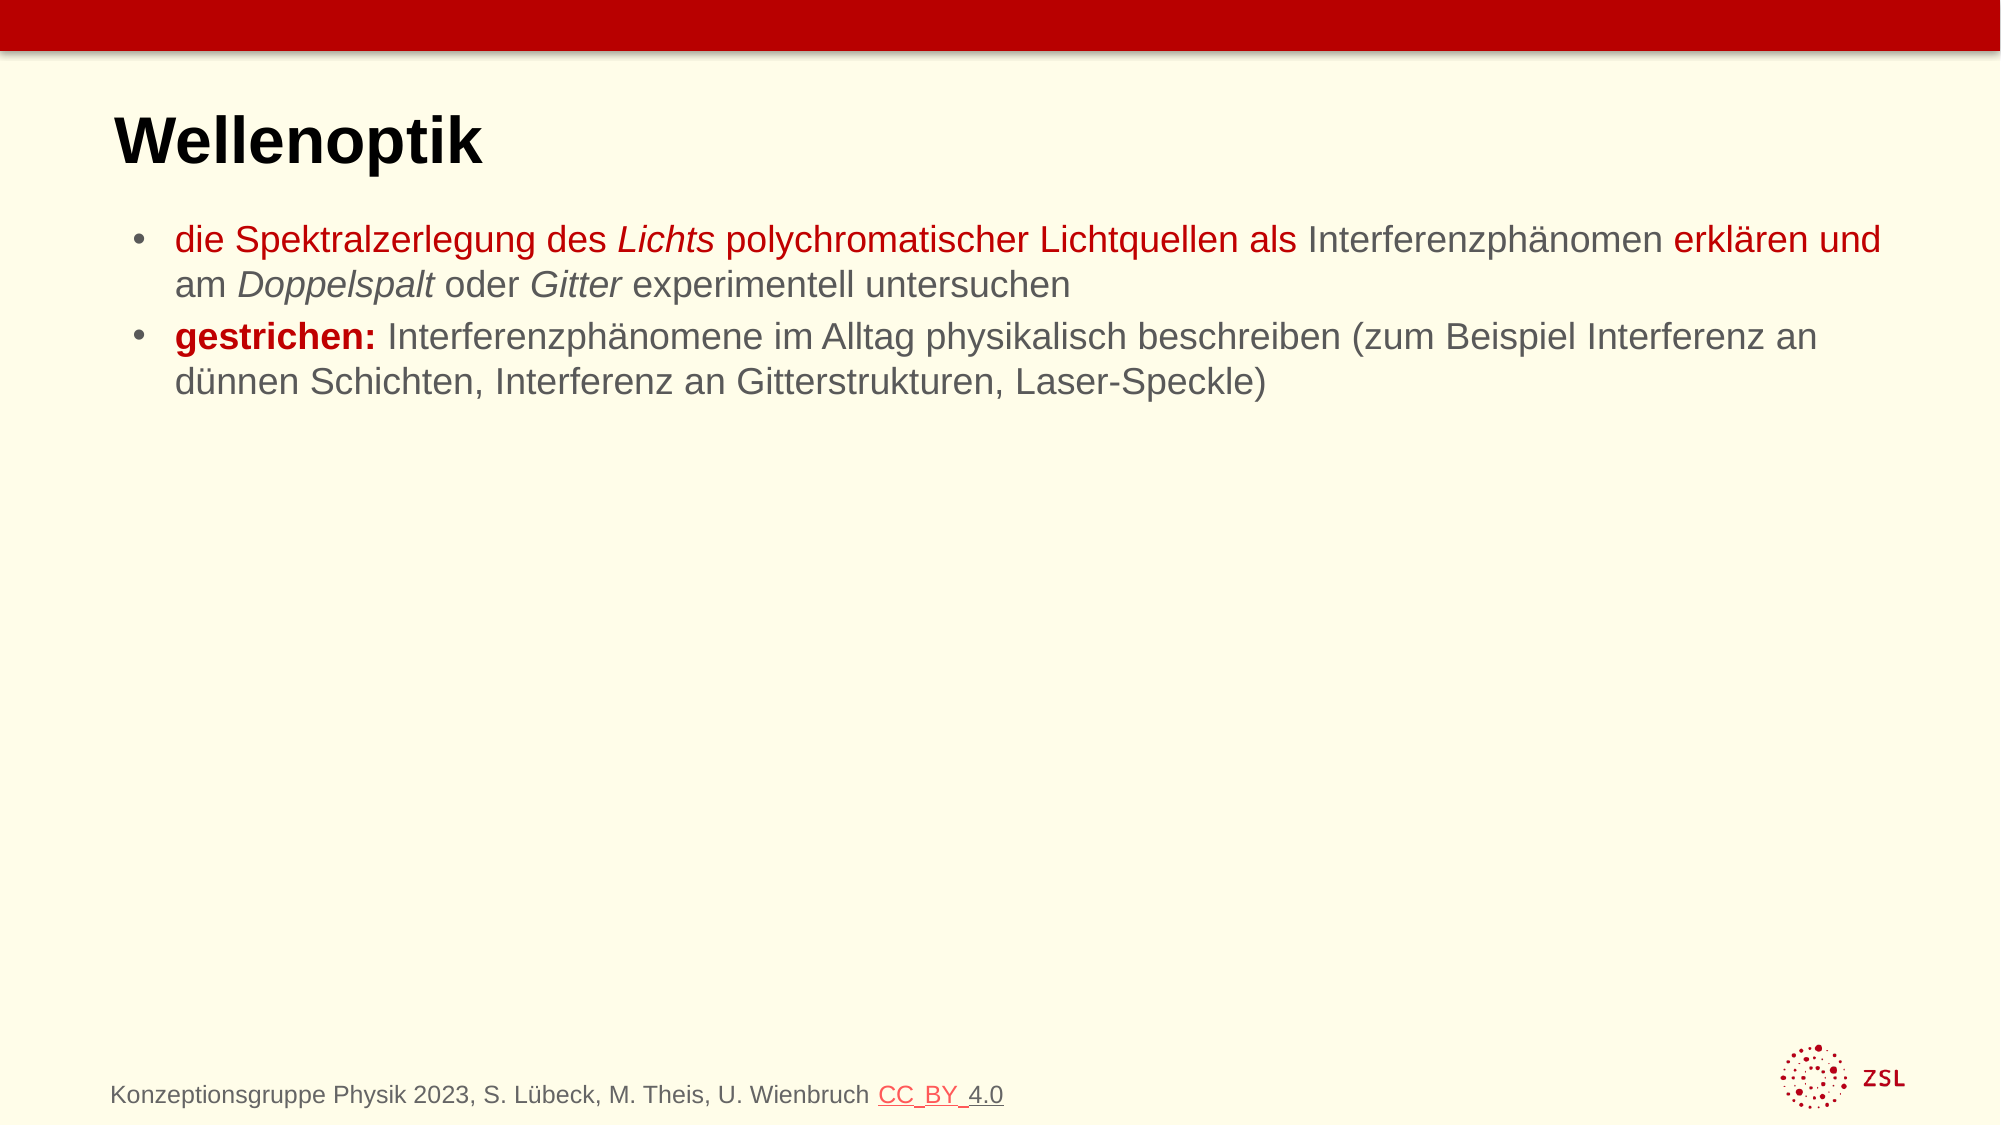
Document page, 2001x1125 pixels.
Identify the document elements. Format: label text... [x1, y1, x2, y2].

title Wellenoptik [99, 90, 1900, 185]
picture [1779, 1043, 1905, 1109]
list die Spektralzerlegung des Lichts polychromatischer Lichtquellen als Interferenzphänomen erklären und am Doppelspalt oder Gitter experimentell untersuchen gestrichen: Interferenzphänomene im Alltag physikalisch beschreiben (zum Beispiel Interferenz an dünnen Schichten, Interferenz an Gitterstrukturen, Laser-Speckle) [99, 208, 1900, 1035]
